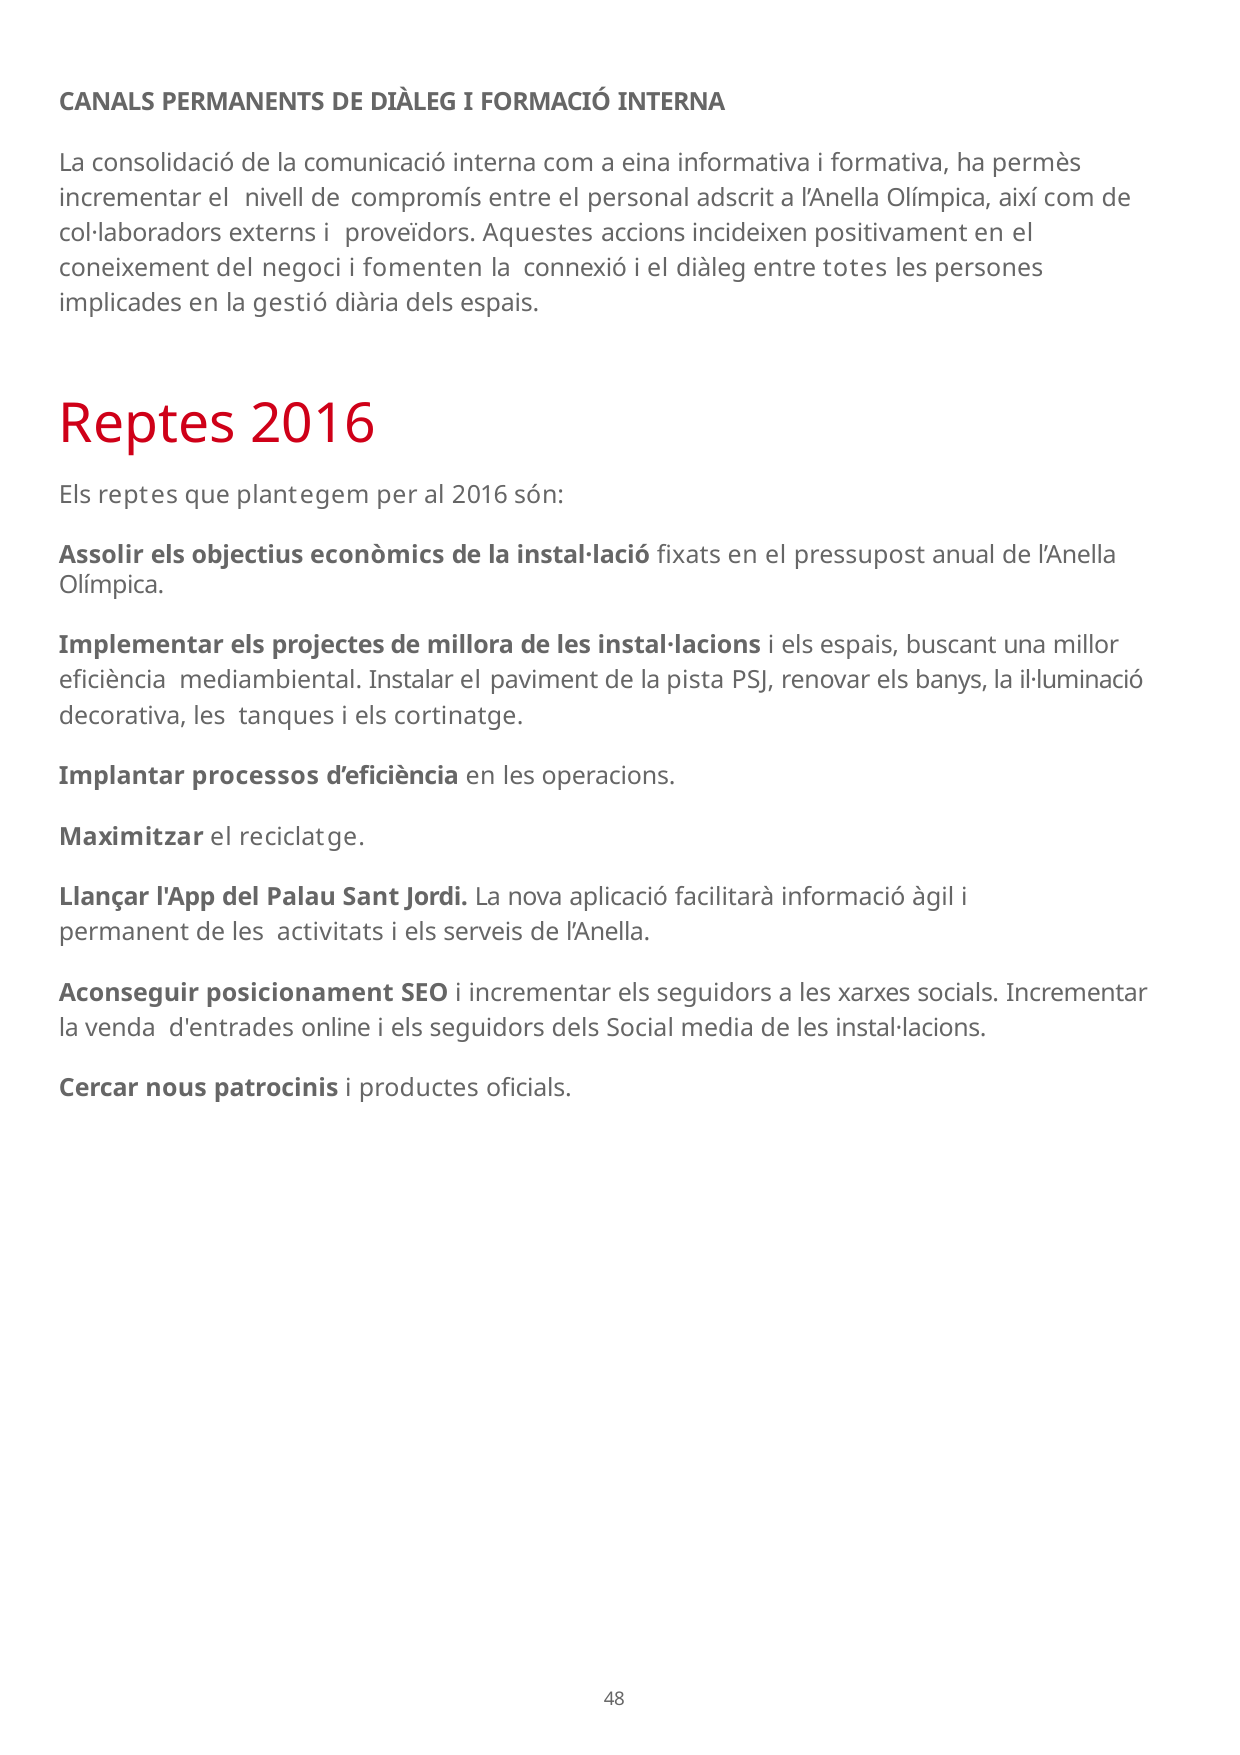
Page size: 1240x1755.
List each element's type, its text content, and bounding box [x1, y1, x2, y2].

text_box CANALS PERMANENTS DE DIÀLEG I FORMACIÓ INTERNA La consolidació de la comunicació interna com a eina informativa i formativa, ha permès incrementar el nivell de compromís entre el personal adscrit a l’Anella Olímpica, així com de col·laboradors externs i proveïdors. Aquestes accions incideixen positivament en el coneixement del negoci i fomenten la connexió i el diàleg entre totes les persones implicades en la gestió diària dels espais. Reptes 2016 Els reptes que plantegem per al 2016 són: Assolir els objectius econòmics de la instal·lació fixats en el pressupost anual de l’Anella Olímpica. Implementar els projectes de millora de les instal·lacions i els espais, buscant una millor eficiència mediambiental. Instalar el paviment de la pista PSJ, renovar els banys, la il·luminació decorativa, les tanques i els cortinatge. Implantar processos d’eficiència en les operacions. Maximitzar el reciclatge. Llançar l'App del Palau Sant Jordi. La nova aplicació facilitarà informació àgil i permanent de les activitats i els serveis de l’Anella. Aconseguir posicionament SEO i incrementar els seguidors a les xarxes socials. Incrementar la venda d'entrades online i els seguidors dels Social media de les instal·lacions. Cercar nous patrocinis i productes oficials. [56, 82, 1150, 1102]
slide_number 107 [597, 1683, 643, 1755]
